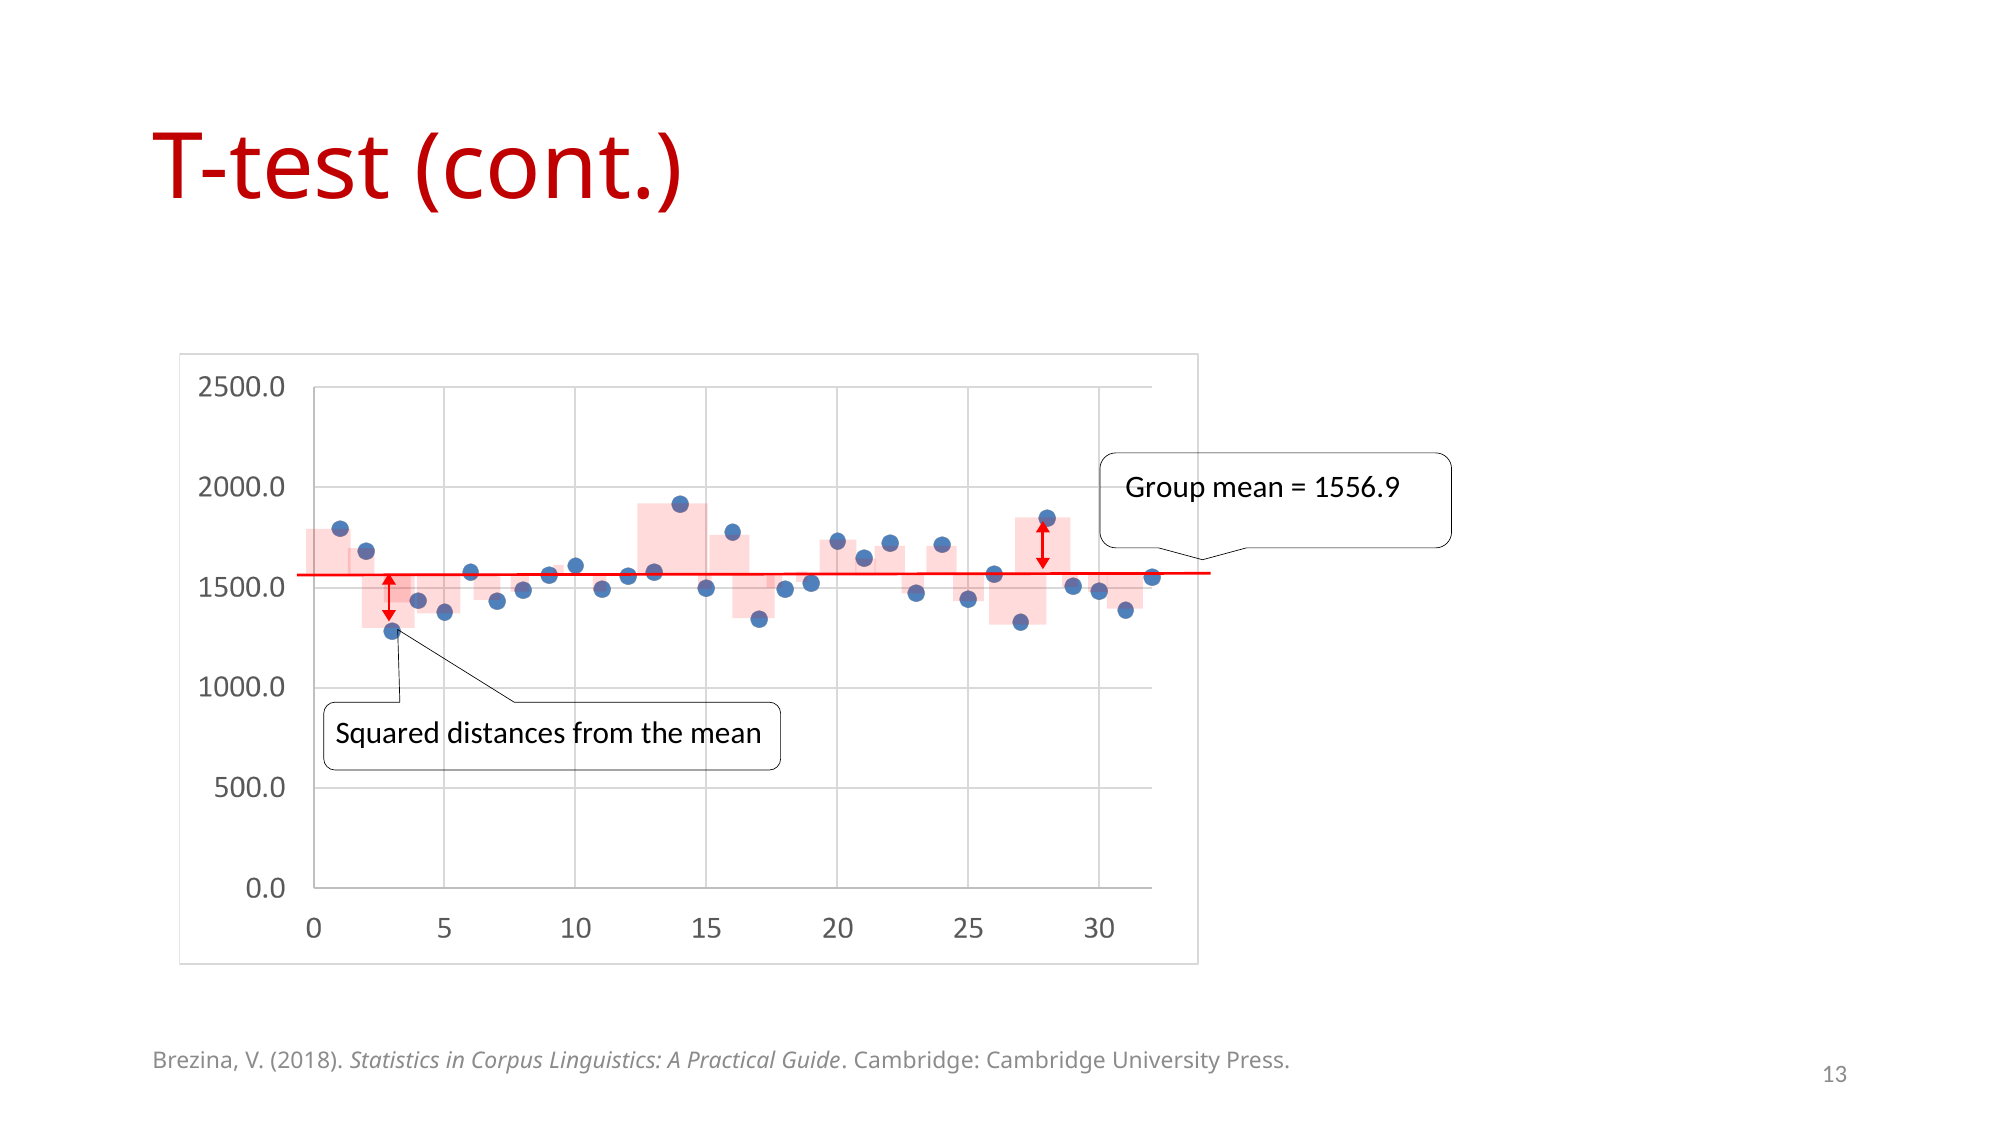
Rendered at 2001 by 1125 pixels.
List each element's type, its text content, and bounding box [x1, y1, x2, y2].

picture [179, 353, 1457, 1000]
slide_number 13 [1412, 1042, 1863, 1103]
title T-test (cont.) [137, 59, 1863, 278]
footer Brezina, V. (2018). Statistics in Corpus Linguistics: A Practical Guide. Cambridge: Cambridge University Press. [137, 1042, 1338, 1103]
